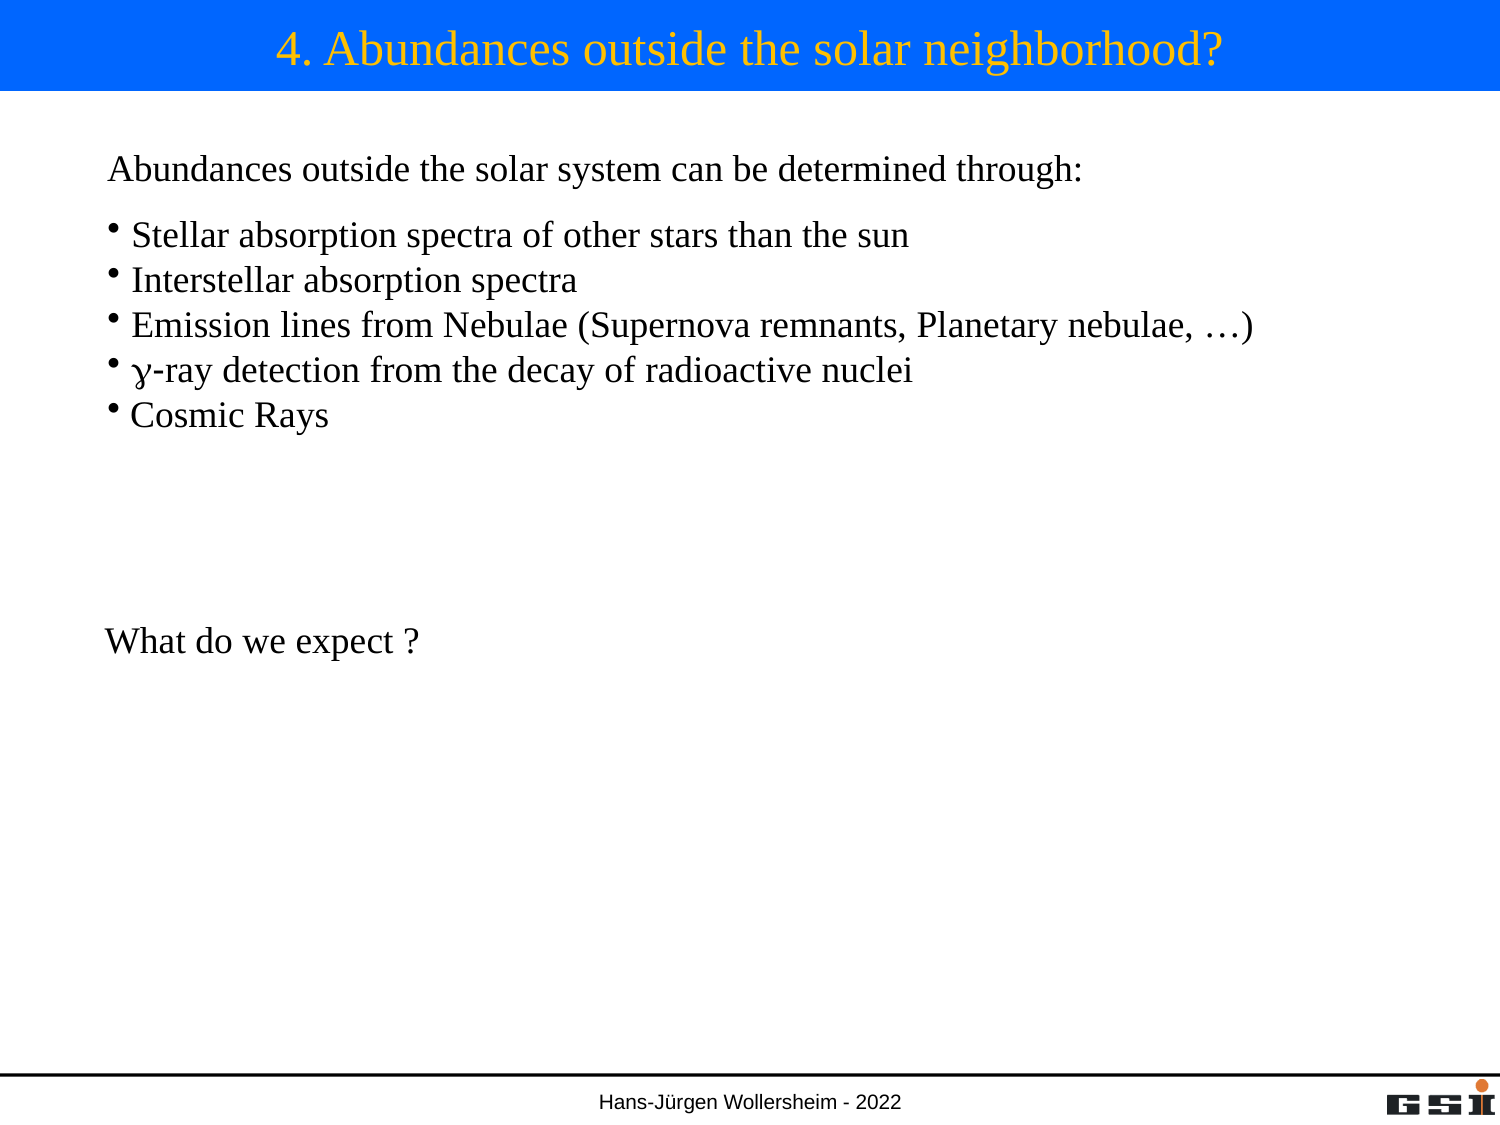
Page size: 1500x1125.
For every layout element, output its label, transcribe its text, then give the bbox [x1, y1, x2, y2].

text_box What do we expect ? [89, 608, 436, 669]
picture [1387, 1079, 1495, 1115]
text_box Abundances outside the solar system can be determined through: [92, 136, 1100, 197]
text_box Stellar absorption spectra of other stars than the sun Interstellar absorption spectra Emission lines from Nebulae (Supernova remnants, Planetary nebulae, …) g-ray detection from the decay of radioactive nuclei Cosmic Rays [92, 203, 1270, 443]
title 4. Abundances outside the solar neighborhood? [0, 0, 1500, 91]
